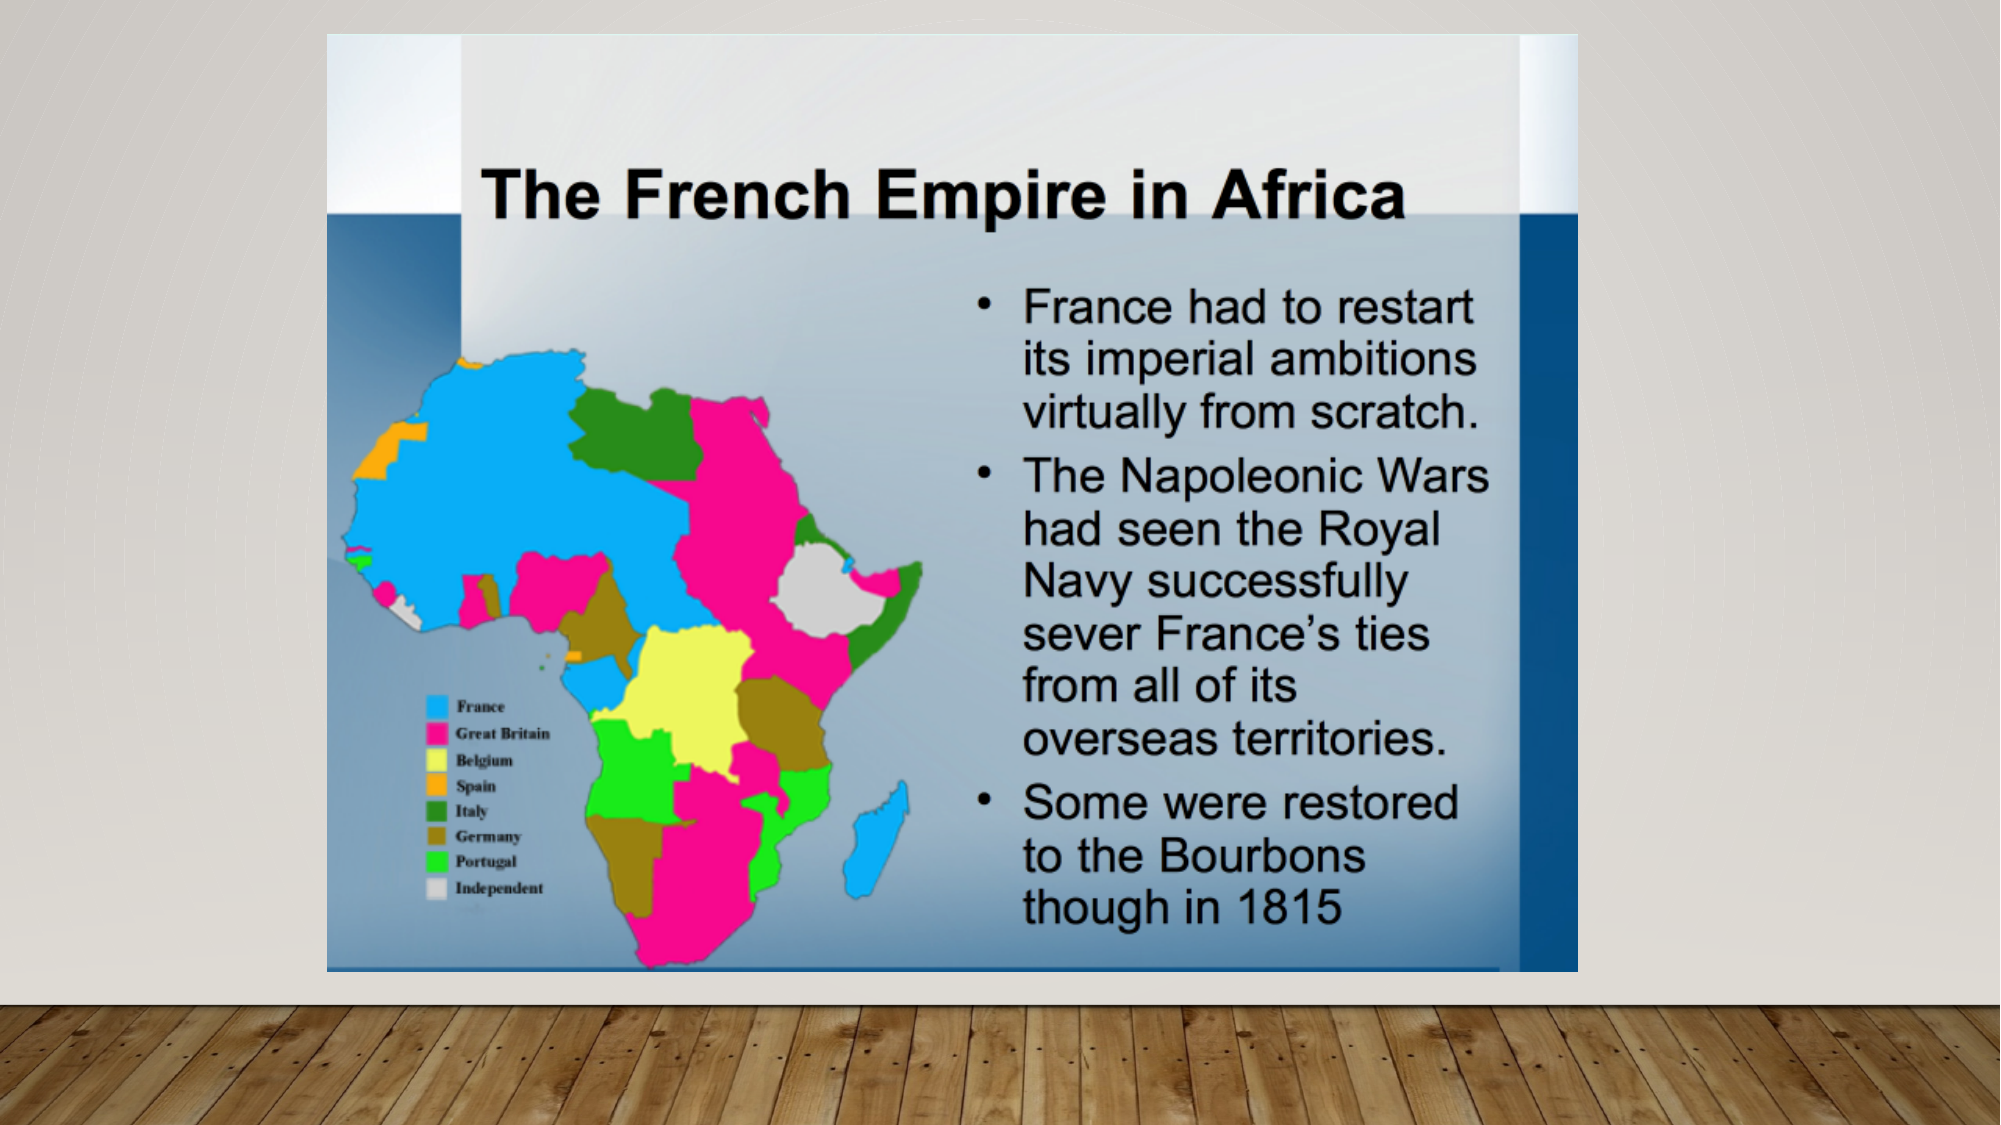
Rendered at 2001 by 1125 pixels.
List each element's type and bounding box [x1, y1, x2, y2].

picture [326, 34, 1578, 973]
picture [0, 1005, 2000, 1125]
